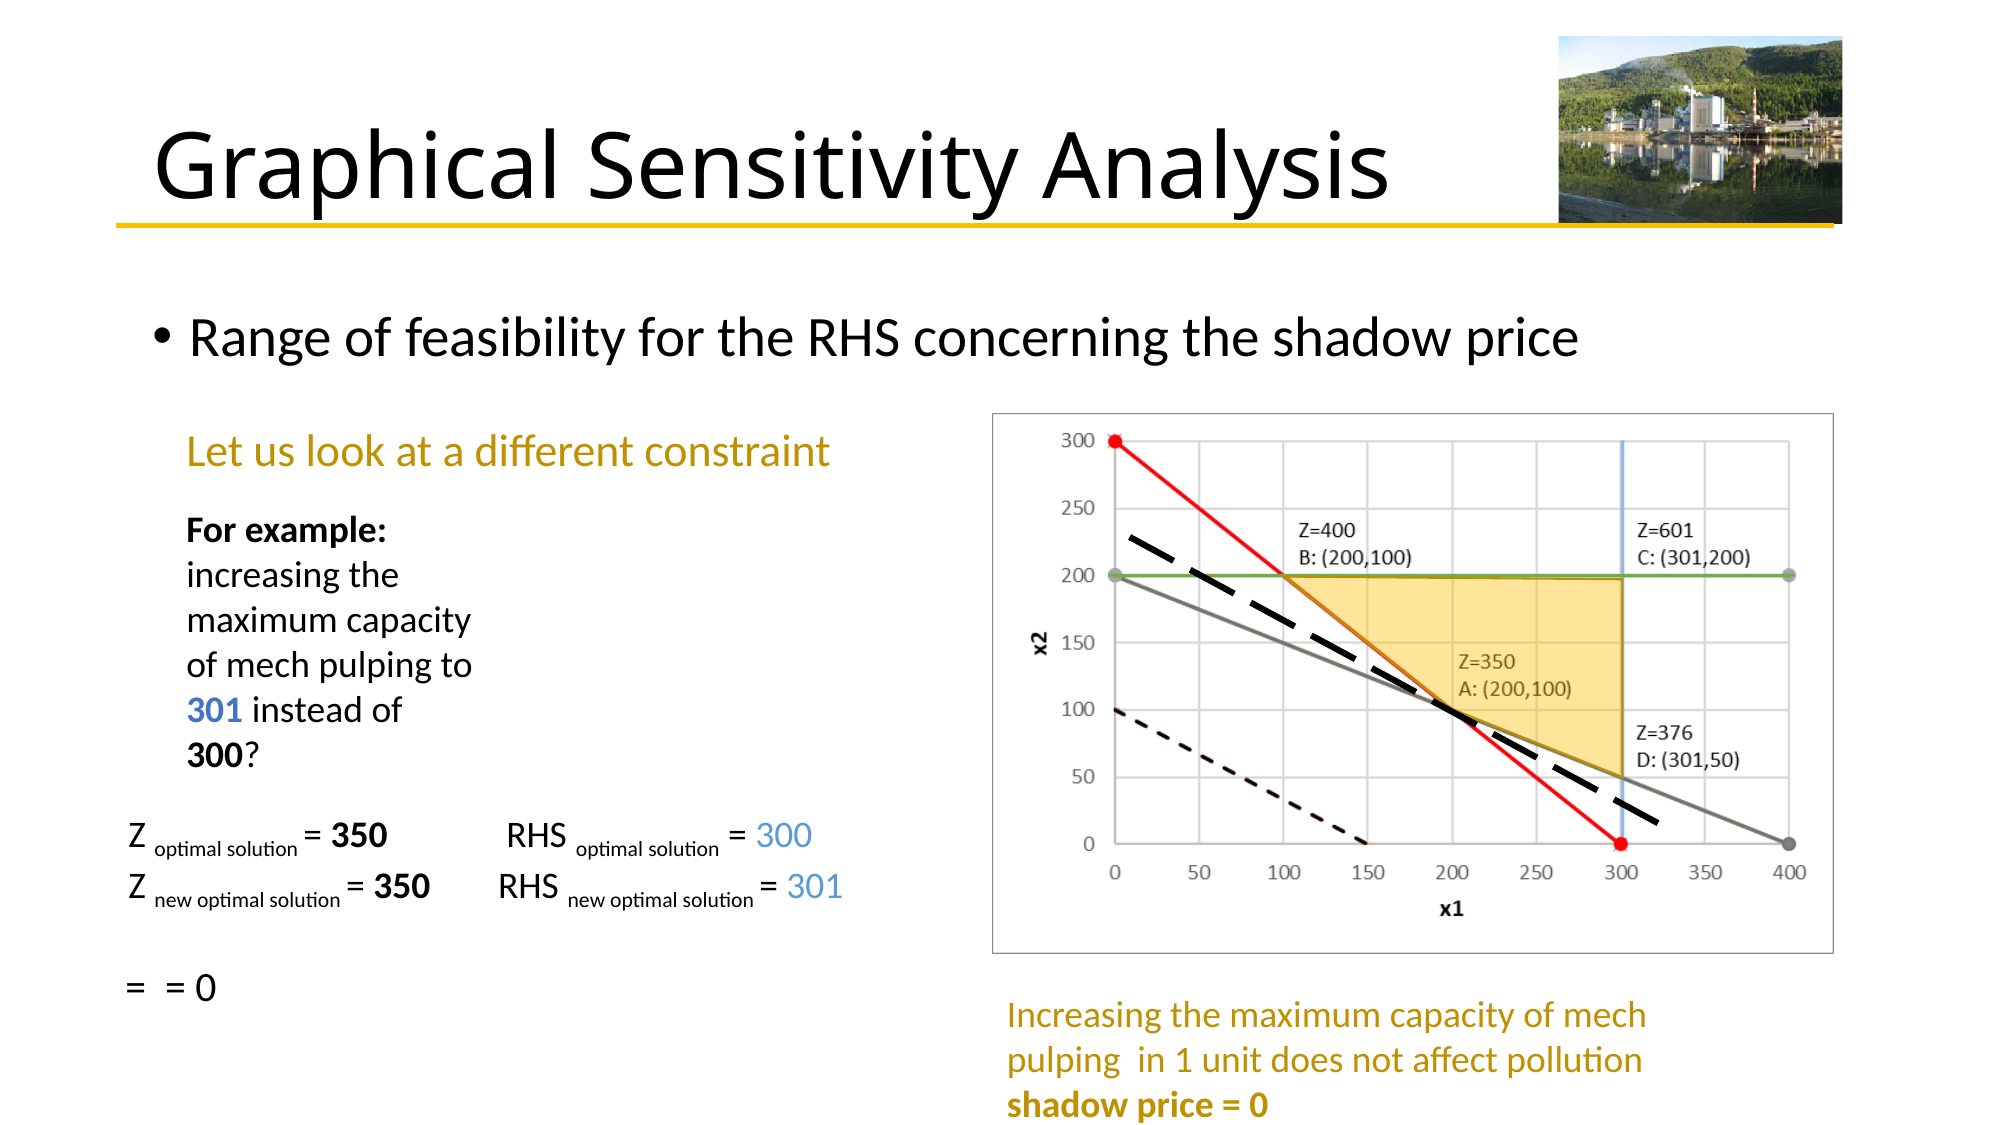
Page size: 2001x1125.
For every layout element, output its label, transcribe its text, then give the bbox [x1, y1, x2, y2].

list Range of feasibility for the RHS concerning the shadow price [137, 299, 1863, 377]
text_box For example: increasing the maximum capacity of mech pulping to 301 instead of 300? [171, 497, 490, 783]
text_box Graphical Sensitivity Analysis [137, 59, 1863, 278]
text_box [1129, 536, 1674, 832]
text_box Let us look at a different constraint [171, 413, 992, 503]
picture [992, 413, 1834, 955]
text_box Z optimal solution = 350 RHS optimal solution = 300 Z new optimal solution = 350 RHS new optimal solution = 301 [113, 802, 992, 920]
text_box Increasing the maximum capacity of mech pulping in 1 unit does not affect pollution shadow price = 0 [992, 982, 1766, 1125]
picture [1558, 36, 1843, 224]
